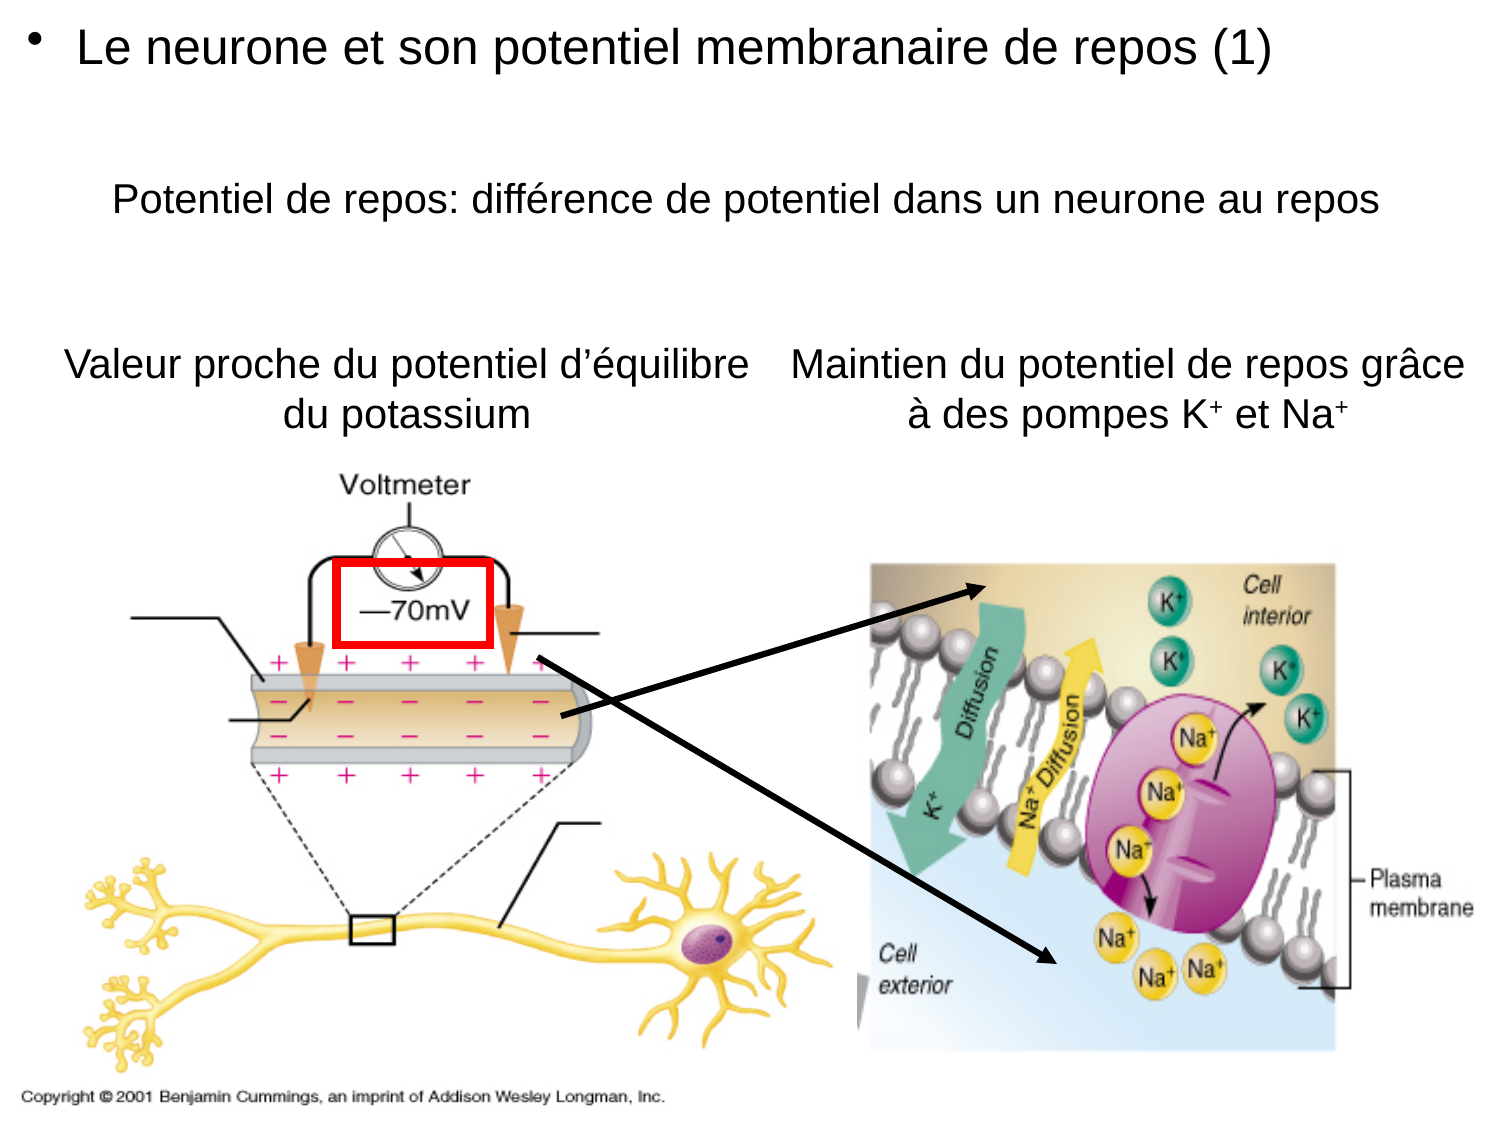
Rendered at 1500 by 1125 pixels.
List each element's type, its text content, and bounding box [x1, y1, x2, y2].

text_box Le neurone et son potentiel membranaire de repos (1) [11, 7, 1483, 82]
picture [5, 460, 857, 1118]
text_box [857, 515, 1496, 1118]
text_box Valeur proche du potentiel d’équilibre du potassium [41, 329, 761, 444]
text_box Maintien du potentiel de repos grâce à des pompes K+ et Na+ [761, 329, 1495, 444]
text_box Potentiel de repos: différence de potentiel dans un neurone au repos [33, 150, 1459, 244]
